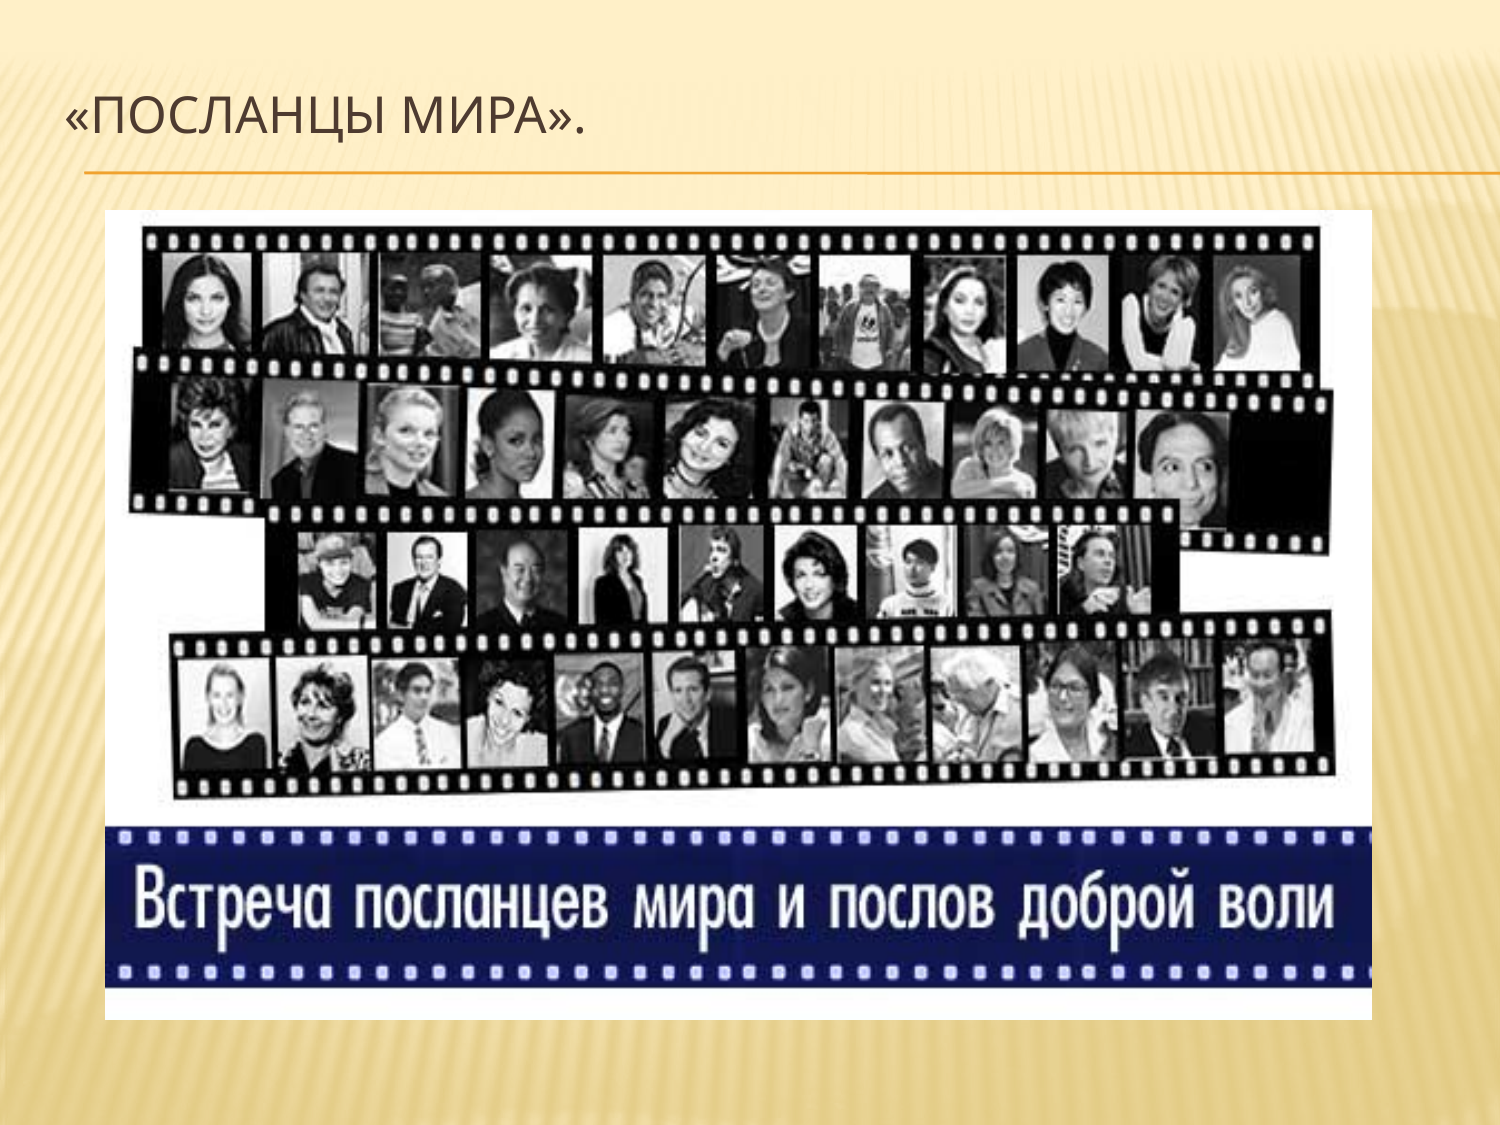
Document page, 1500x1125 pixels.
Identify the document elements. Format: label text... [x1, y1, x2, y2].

title «Посланцы мира». [50, 75, 1475, 213]
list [105, 210, 1372, 1020]
